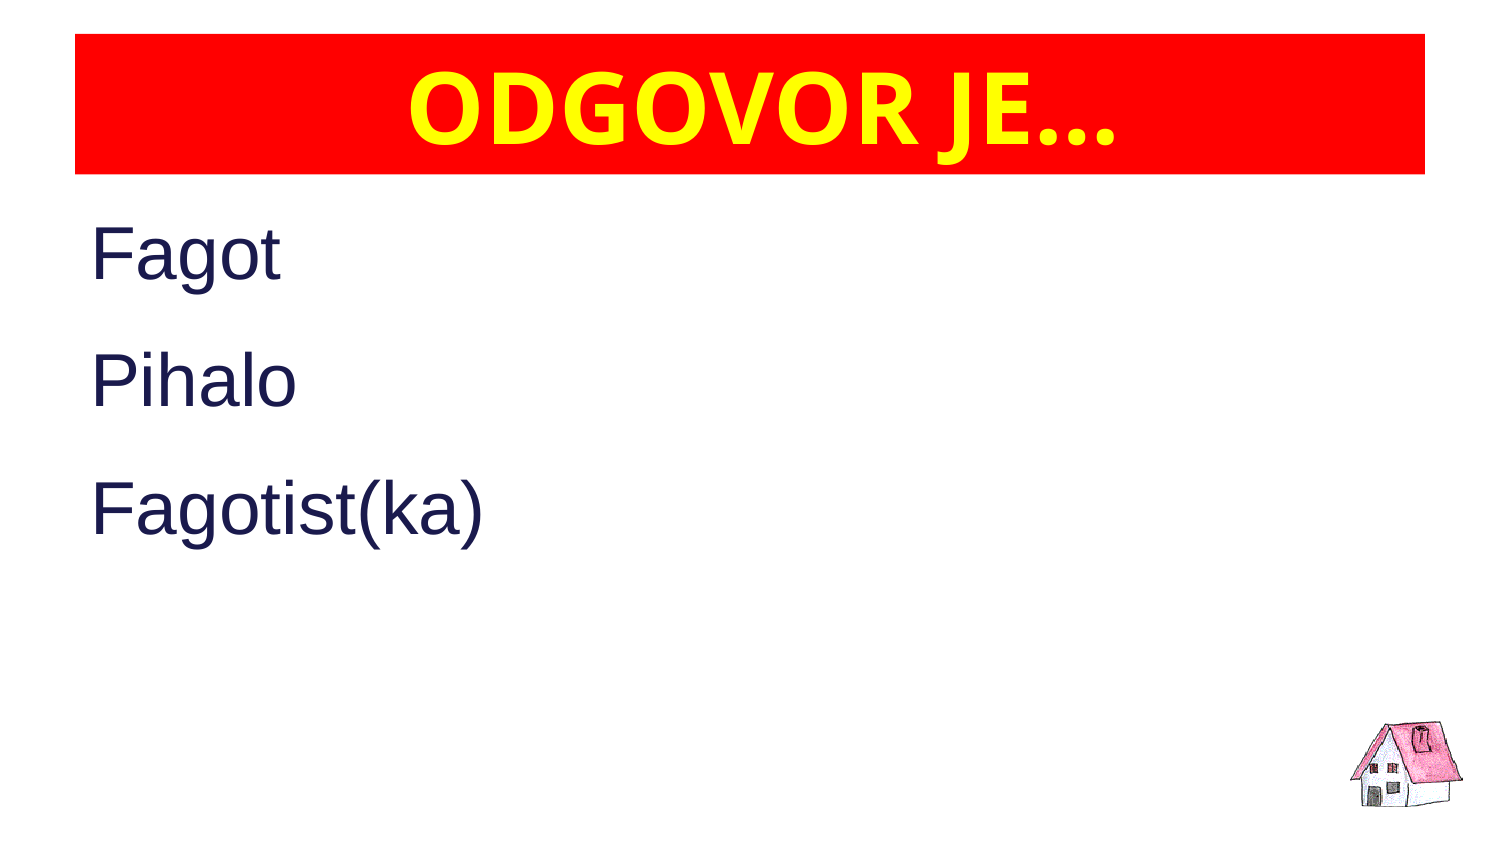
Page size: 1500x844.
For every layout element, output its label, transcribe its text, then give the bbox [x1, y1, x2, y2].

list Fagot Pihalo Fagotist(ka) [74, 196, 1426, 754]
picture [1349, 721, 1463, 808]
title ODGOVOR JE… [74, 33, 1426, 175]
